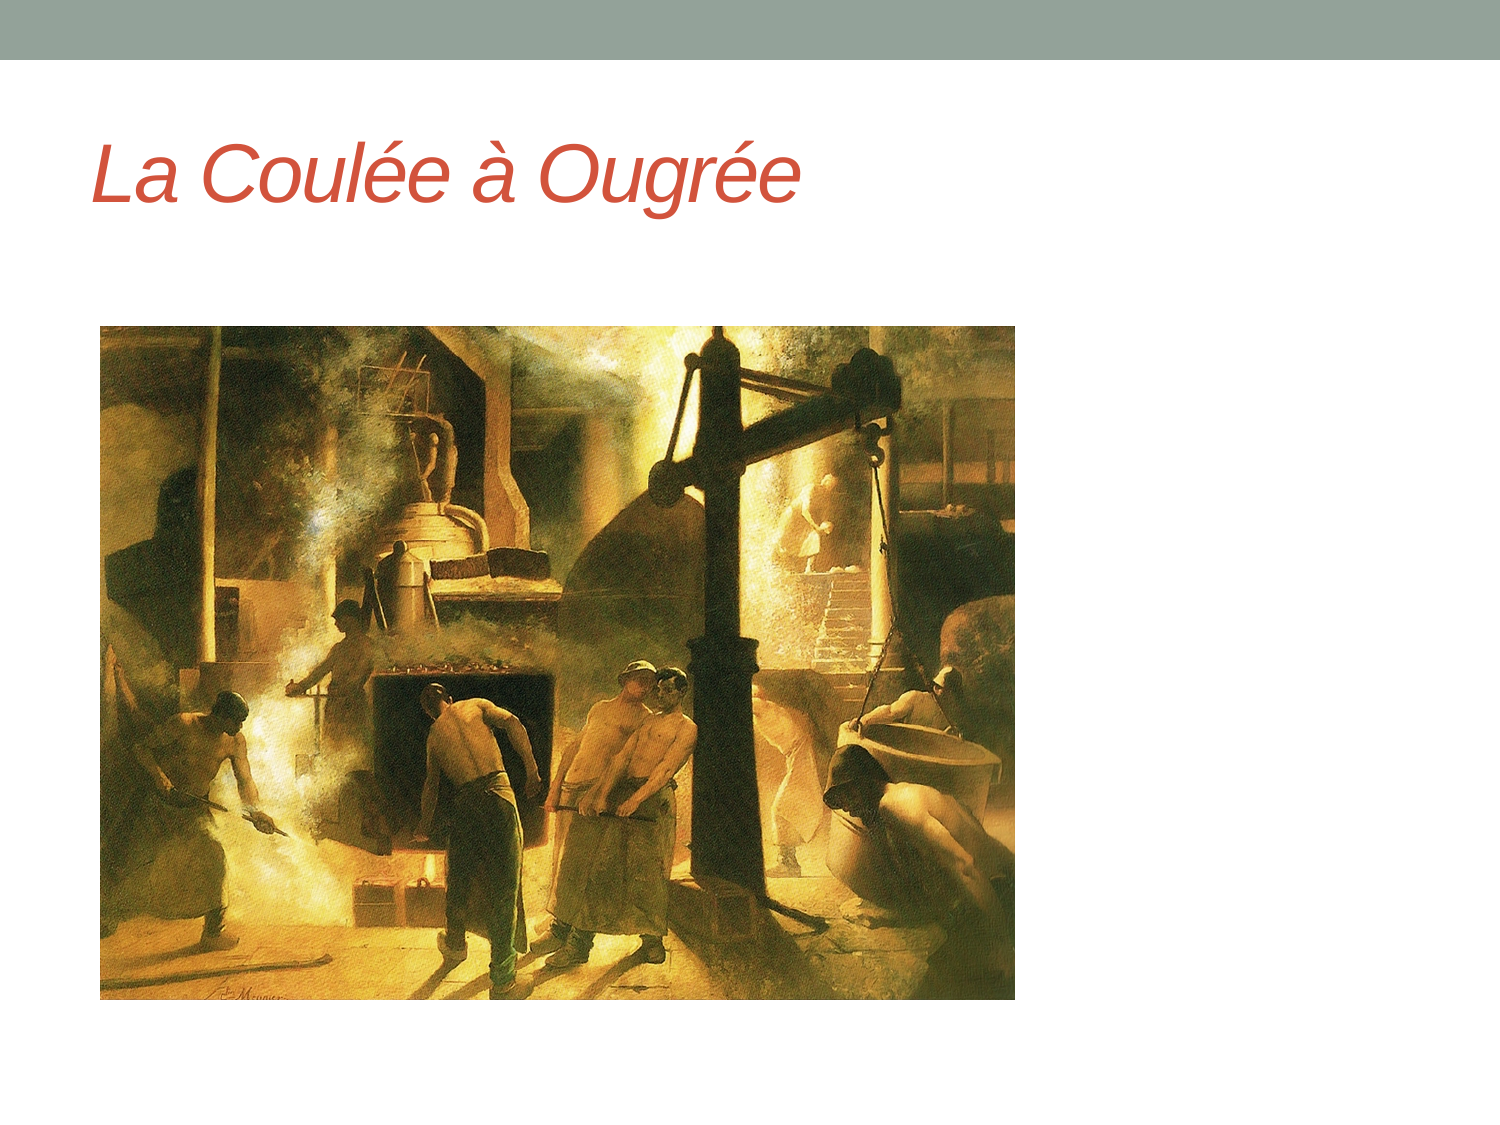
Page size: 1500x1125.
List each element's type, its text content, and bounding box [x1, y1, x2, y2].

title La Coulée à Ougrée [75, 87, 1425, 250]
picture [100, 326, 1015, 1000]
